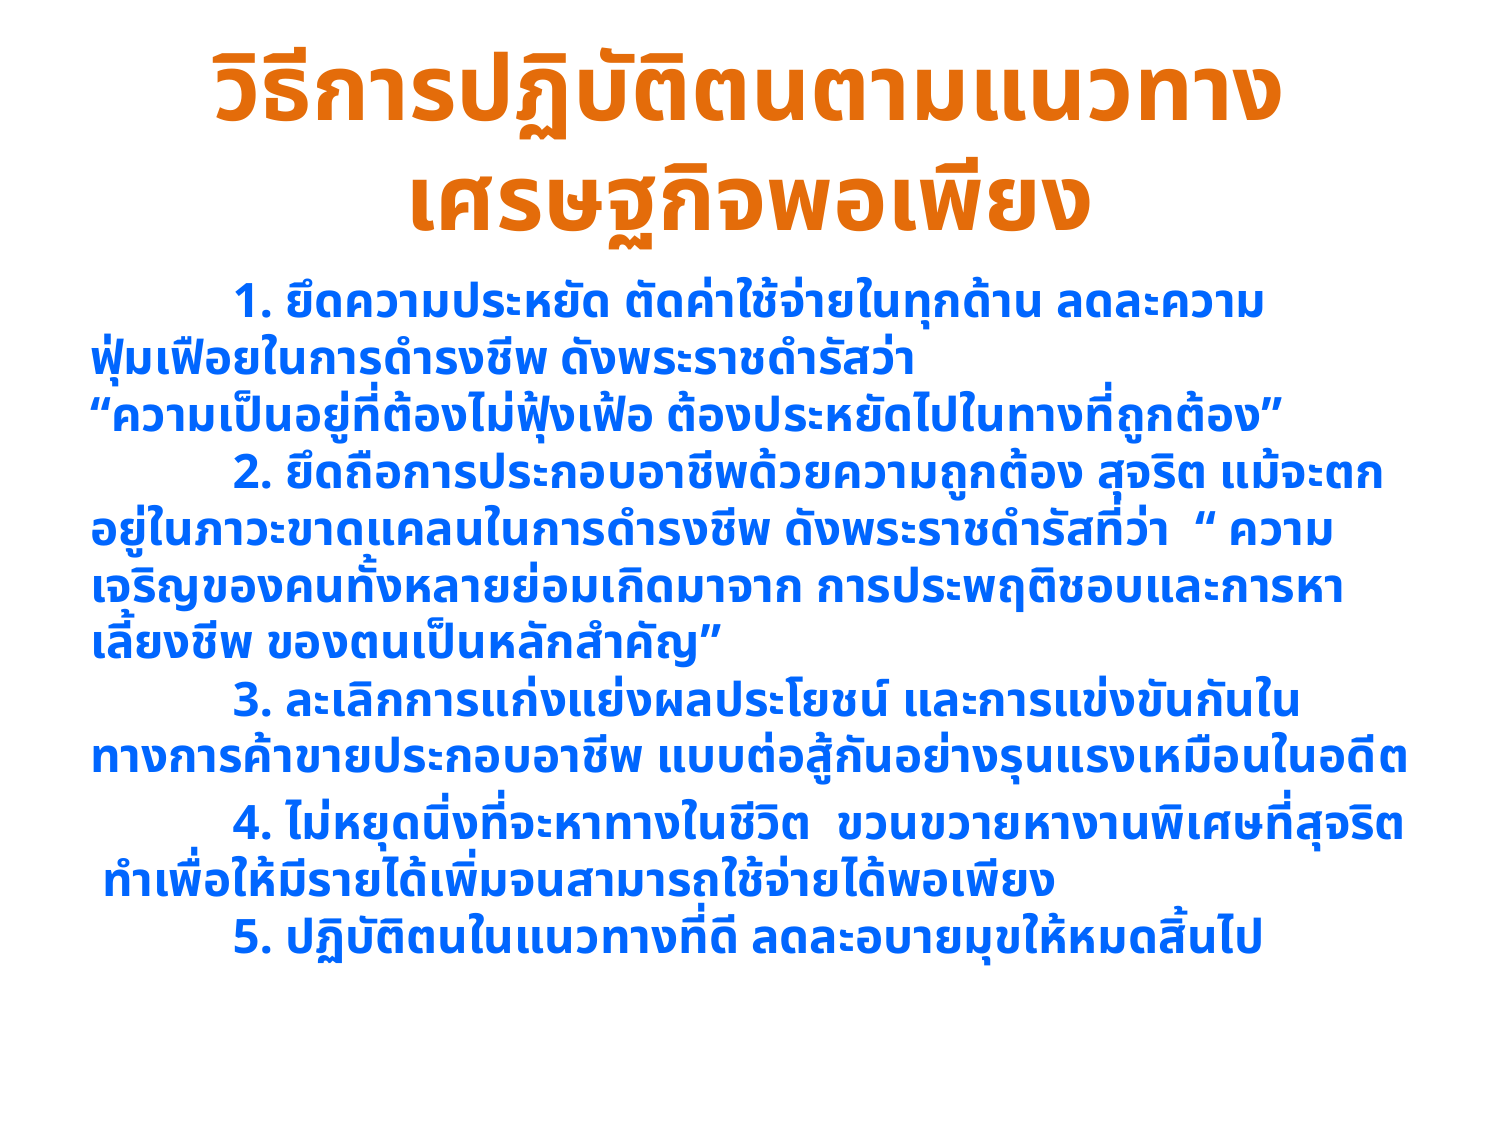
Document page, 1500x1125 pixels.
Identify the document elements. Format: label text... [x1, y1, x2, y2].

list 1. ยึดความประหยัด ตัดค่าใช้จ่ายในทุกด้าน ลดละความฟุ่มเฟือยในการดำรงชีพ ดังพระราชดำรัสว่า “ความเป็นอยู่ที่ต้องไม่ฟุ้งเฟ้อ ต้องประหยัดไปในทางที่ถูกต้อง” 2. ยึดถือการประกอบอาชีพด้วยความถูกต้อง สุจริต แม้จะตกอยู่ในภาวะขาดแคลนในการดำรงชีพ ดังพระราชดำรัสที่ว่า “ ความเจริญของคนทั้งหลายย่อมเกิดมาจาก การประพฤติชอบและการหาเลี้ยงชีพ ของตนเป็นหลักสำคัญ” 3. ละเลิกการแก่งแย่งผลประโยชน์ และการแข่งขันกันในทางการค้าขายประกอบอาชีพ แบบต่อสู้กันอย่างรุนแรงเหมือนในอดีต 4. ไม่หยุดนิ่งที่จะหาทางในชีวิต ขวนขวายหางานพิเศษที่สุจริต ทำเพื่อให้มีรายได้เพิ่มจนสามารถใช้จ่ายได้พอเพียง 5. ปฏิบัติตนในแนวทางที่ดี ลดละอบายมุขให้หมดสิ้นไป [75, 262, 1425, 1005]
title วิธีการปฏิบัติตนตามแนวทางเศรษฐกิจพอเพียง [75, 45, 1425, 233]
